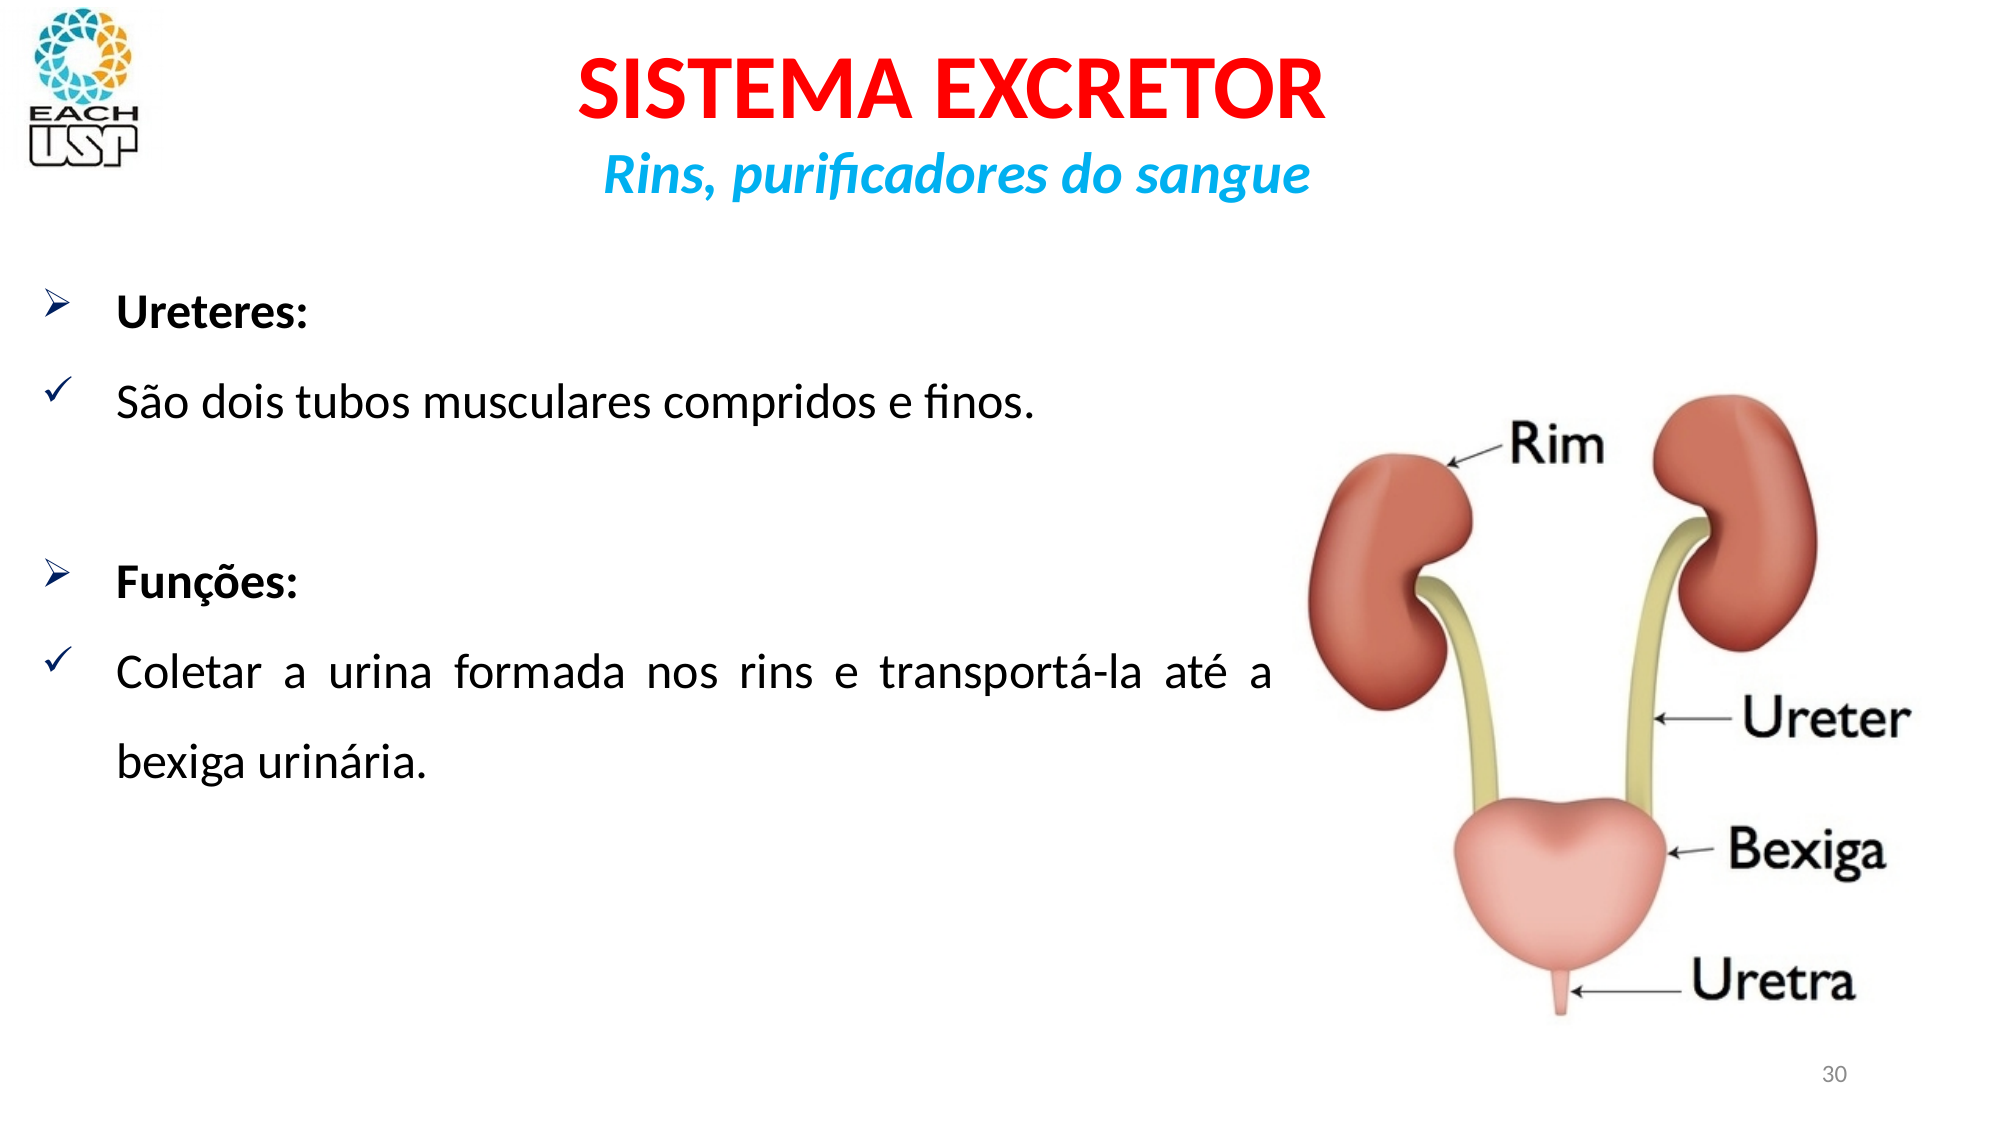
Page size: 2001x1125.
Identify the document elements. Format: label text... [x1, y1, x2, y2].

text_box Ureteres: São dois tubos musculares compridos e finos. Funções: Coletar a urina formada nos rins e transportá-la até a bexiga urinária. [26, 241, 1289, 796]
slide_number 30 [1412, 1042, 1863, 1103]
picture [1274, 367, 1966, 1035]
title SISTEMA EXCRETOR [562, 13, 1449, 165]
picture [0, 7, 164, 171]
text_box Rins, purificadores do sangue [400, 127, 1514, 213]
